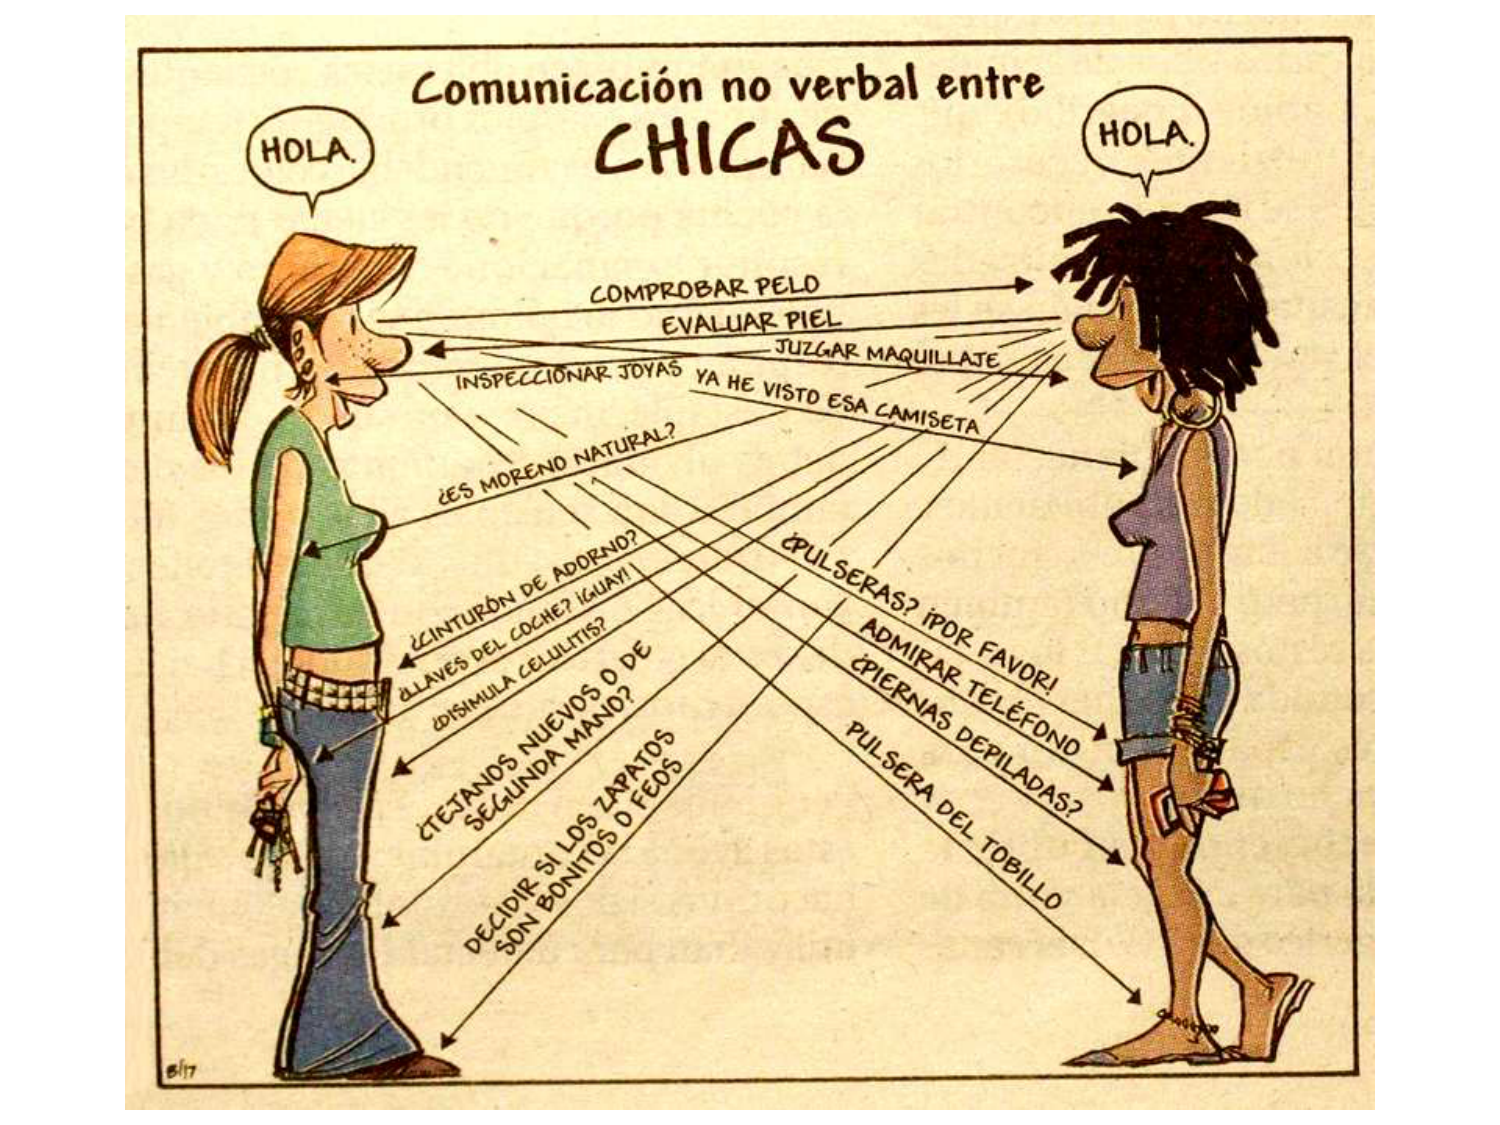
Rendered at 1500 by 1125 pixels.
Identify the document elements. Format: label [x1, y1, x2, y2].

picture [124, 15, 1376, 1110]
